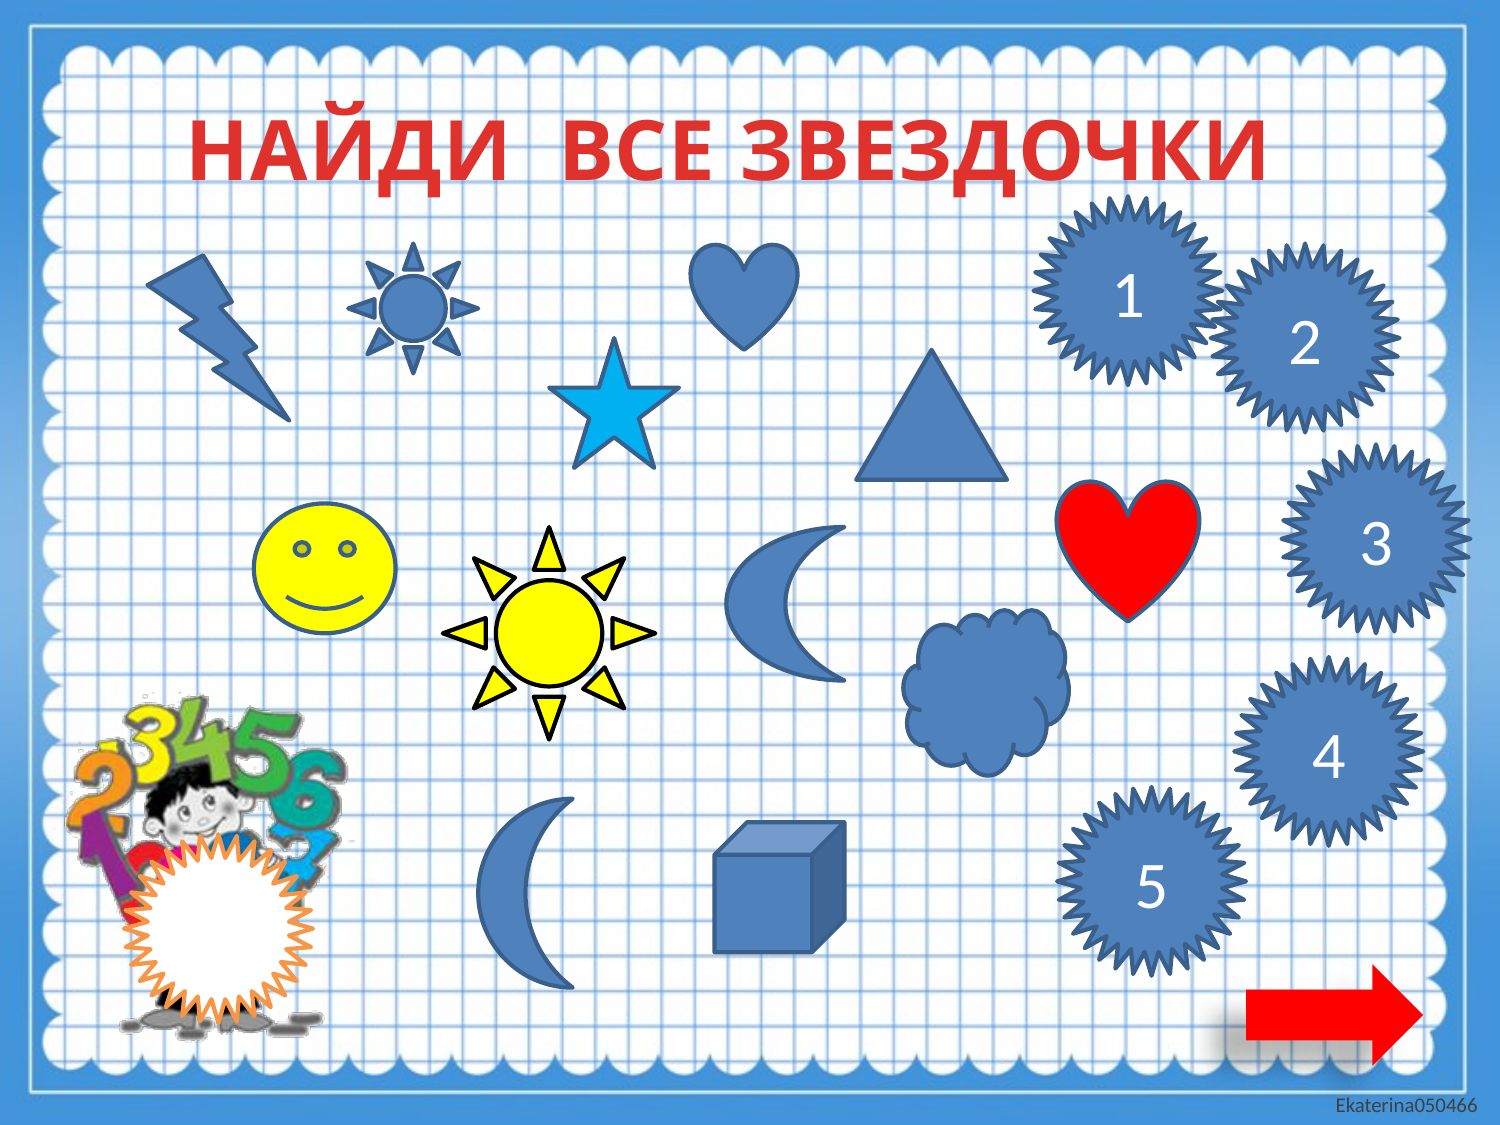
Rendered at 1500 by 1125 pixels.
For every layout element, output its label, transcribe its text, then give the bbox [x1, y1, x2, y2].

text_box [547, 335, 682, 470]
text_box [901, 608, 1071, 778]
picture [0, 0, 1500, 1125]
text_box [401, 345, 425, 376]
text_box 1 [1031, 194, 1225, 388]
text_box [610, 616, 658, 651]
text_box [493, 578, 605, 689]
text_box [472, 556, 518, 602]
text_box [401, 241, 425, 272]
text_box [1243, 962, 1426, 1068]
text_box [1054, 479, 1202, 624]
text_box [121, 832, 315, 1026]
text_box 4 [1232, 654, 1426, 849]
text_box 3 [1279, 442, 1473, 636]
text_box 5 [1054, 784, 1249, 978]
text_box [440, 616, 488, 651]
text_box [581, 556, 627, 602]
text_box [712, 820, 847, 955]
text_box [476, 796, 575, 990]
text_box 2 [1208, 241, 1402, 435]
text_box НАЙДИ ВСЕ ЗВЕЗДОЧКИ [171, 90, 1388, 205]
text_box [251, 501, 398, 636]
text_box [531, 524, 567, 572]
text_box [472, 665, 518, 711]
text_box [531, 694, 567, 742]
text_box [365, 260, 462, 357]
text_box [449, 297, 481, 320]
text_box [688, 242, 800, 352]
text_box [854, 347, 1009, 482]
text_box [346, 297, 377, 320]
text_box [581, 665, 627, 711]
text_box [724, 524, 847, 683]
text_box [145, 253, 291, 423]
